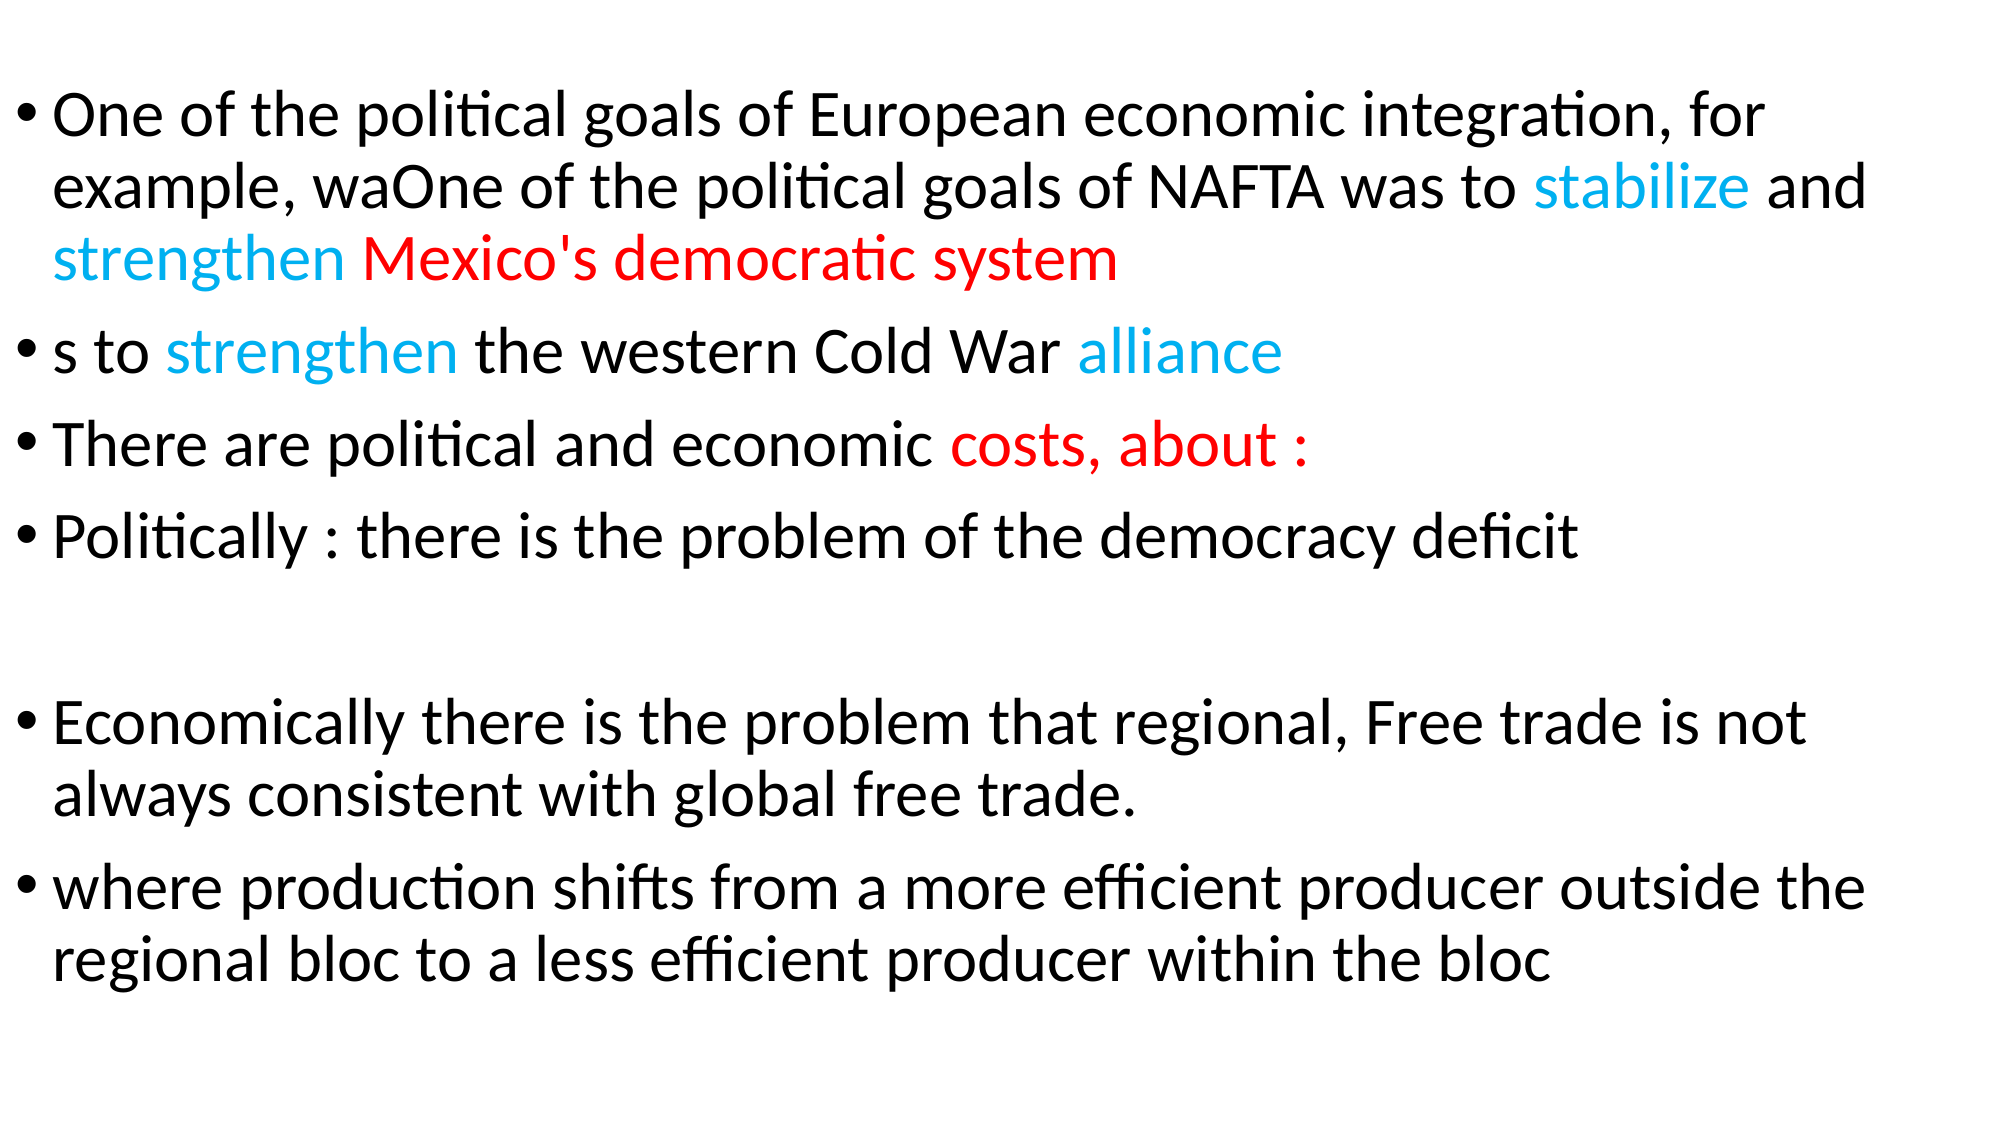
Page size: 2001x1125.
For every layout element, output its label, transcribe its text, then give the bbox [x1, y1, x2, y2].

list One of the political goals of European economic integration, for example, waOne of the political goals of NAFTA was to stabilize and strengthen Mexico's democratic system s to strengthen the western Cold War alliance There are political and economic costs, about : Politically : there is the problem of the democracy deficit Economically there is the problem that regional, Free trade is not always consistent with global free trade. where production shifts from a more efficient producer outside the regional bloc to a less efficient producer within the bloc [0, 71, 1962, 1093]
